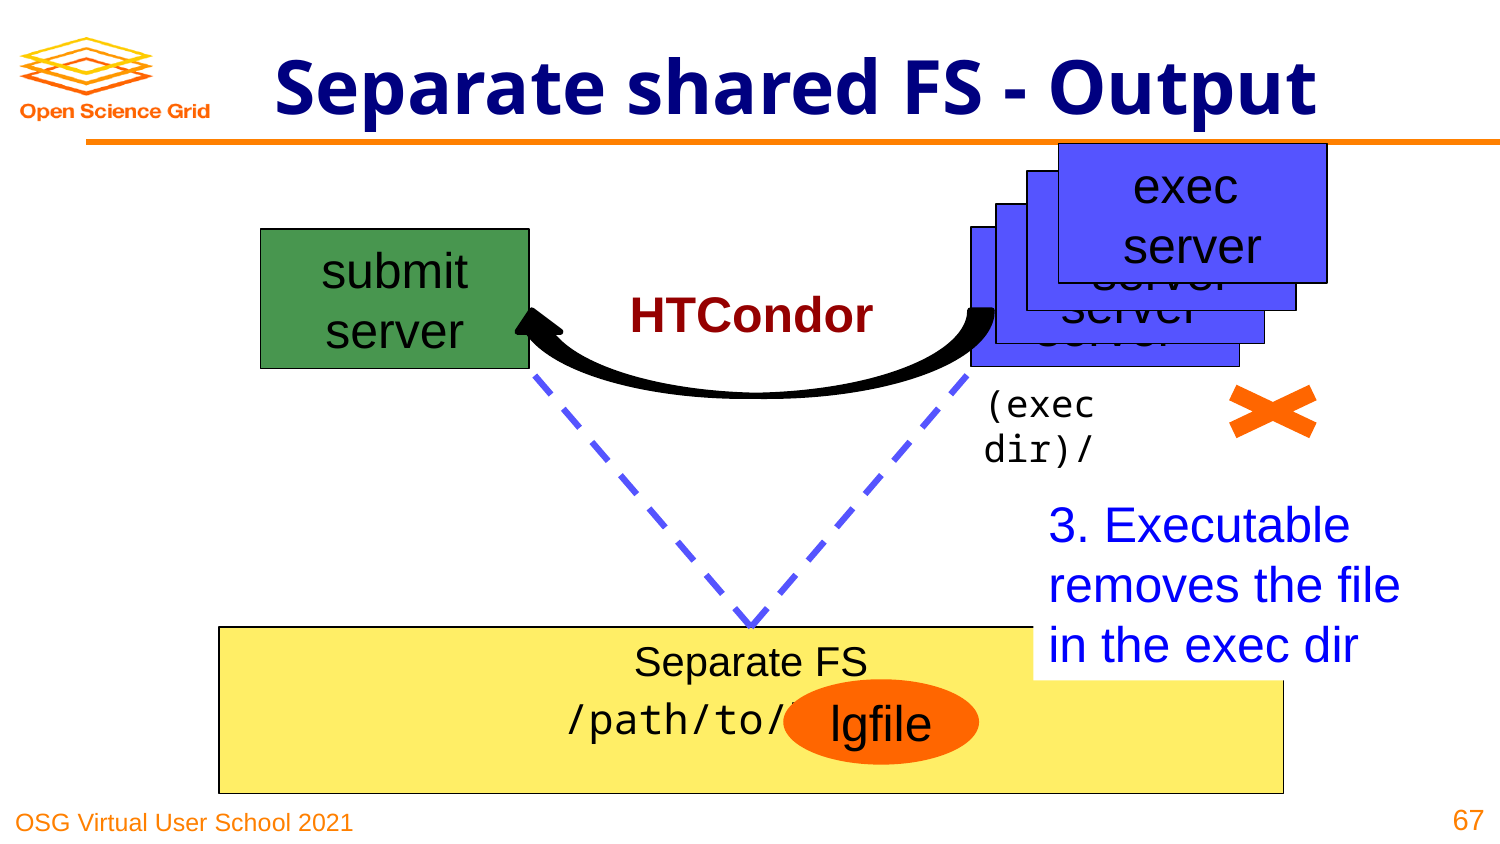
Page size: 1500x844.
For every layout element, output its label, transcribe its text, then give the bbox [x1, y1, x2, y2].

text_box 3. Executable removes the file in the exec dir [1033, 485, 1434, 681]
title Separate shared FS - Output [201, 14, 1392, 155]
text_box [526, 366, 752, 628]
text_box exec server [970, 227, 1240, 367]
text_box exec server [995, 204, 1265, 344]
slide_number 67 [1431, 787, 1500, 844]
picture [0, 20, 201, 134]
text_box [1229, 384, 1317, 439]
text_box (exec dir)/ [974, 372, 1228, 478]
text_box Separate FS /path/to/lgfile [218, 627, 1284, 794]
text_box submit server [260, 229, 530, 369]
text_box [517, 310, 595, 365]
text_box HTCondor [614, 274, 892, 350]
text_box exec server [1027, 170, 1296, 311]
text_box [750, 370, 972, 628]
text_box lgfile [783, 679, 980, 765]
text_box exec server [1058, 143, 1328, 284]
